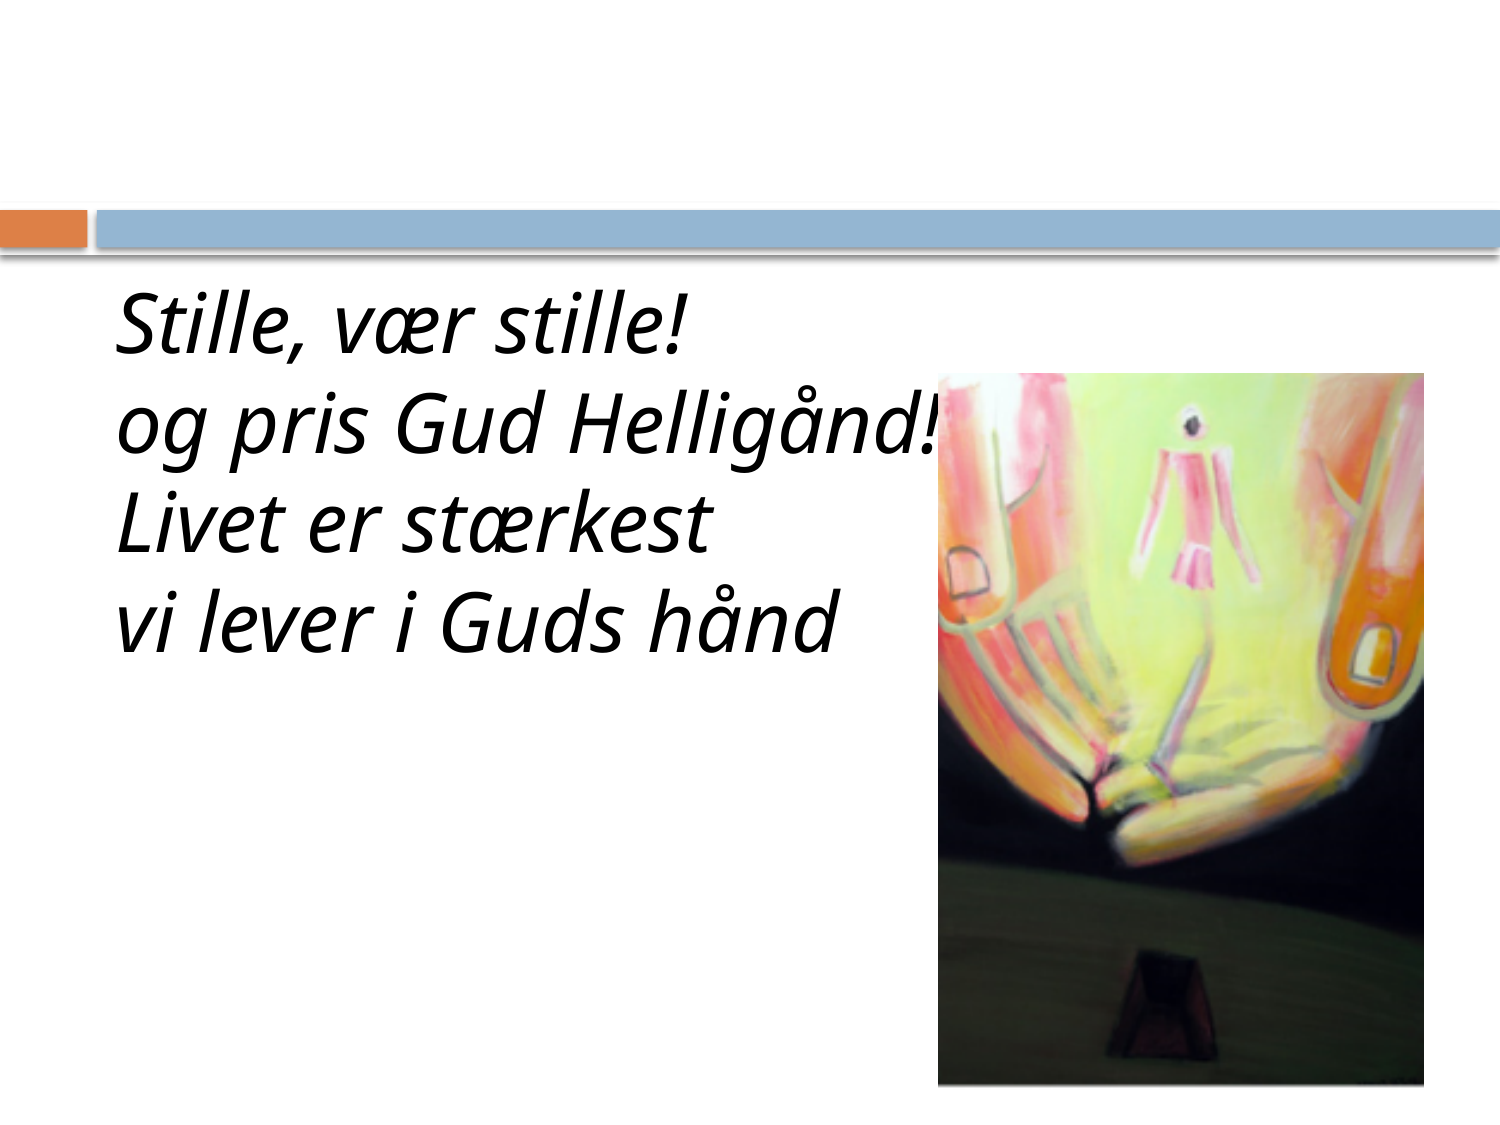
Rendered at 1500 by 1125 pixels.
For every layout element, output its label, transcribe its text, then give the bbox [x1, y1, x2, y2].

list Stille, vær stille! og pris Gud Helligånd! Livet er stærkest vi lever i Guds hånd [100, 262, 1438, 1000]
picture [938, 373, 1424, 1090]
